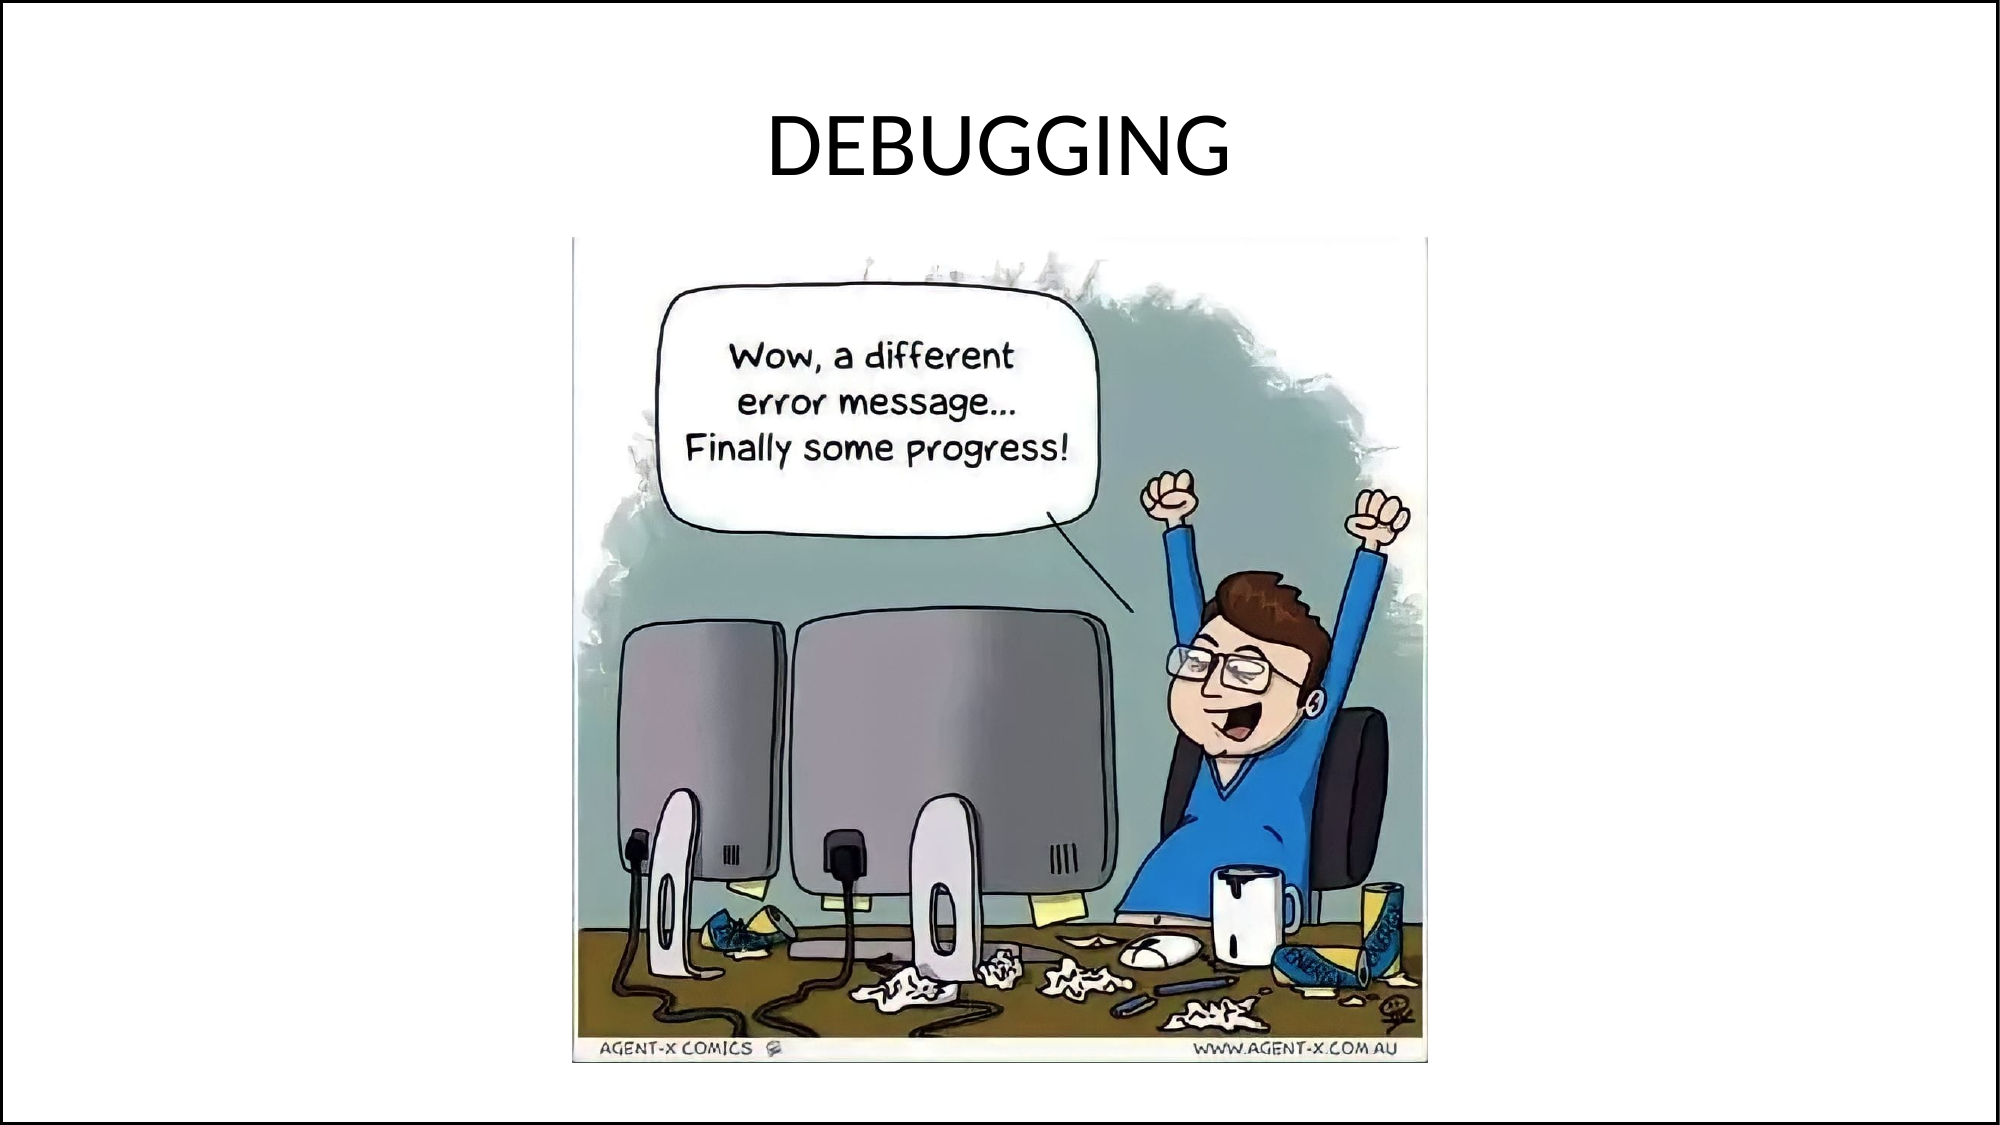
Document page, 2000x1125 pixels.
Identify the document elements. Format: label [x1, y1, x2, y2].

picture [572, 237, 1428, 1063]
text_box [0, 0, 2000, 1125]
